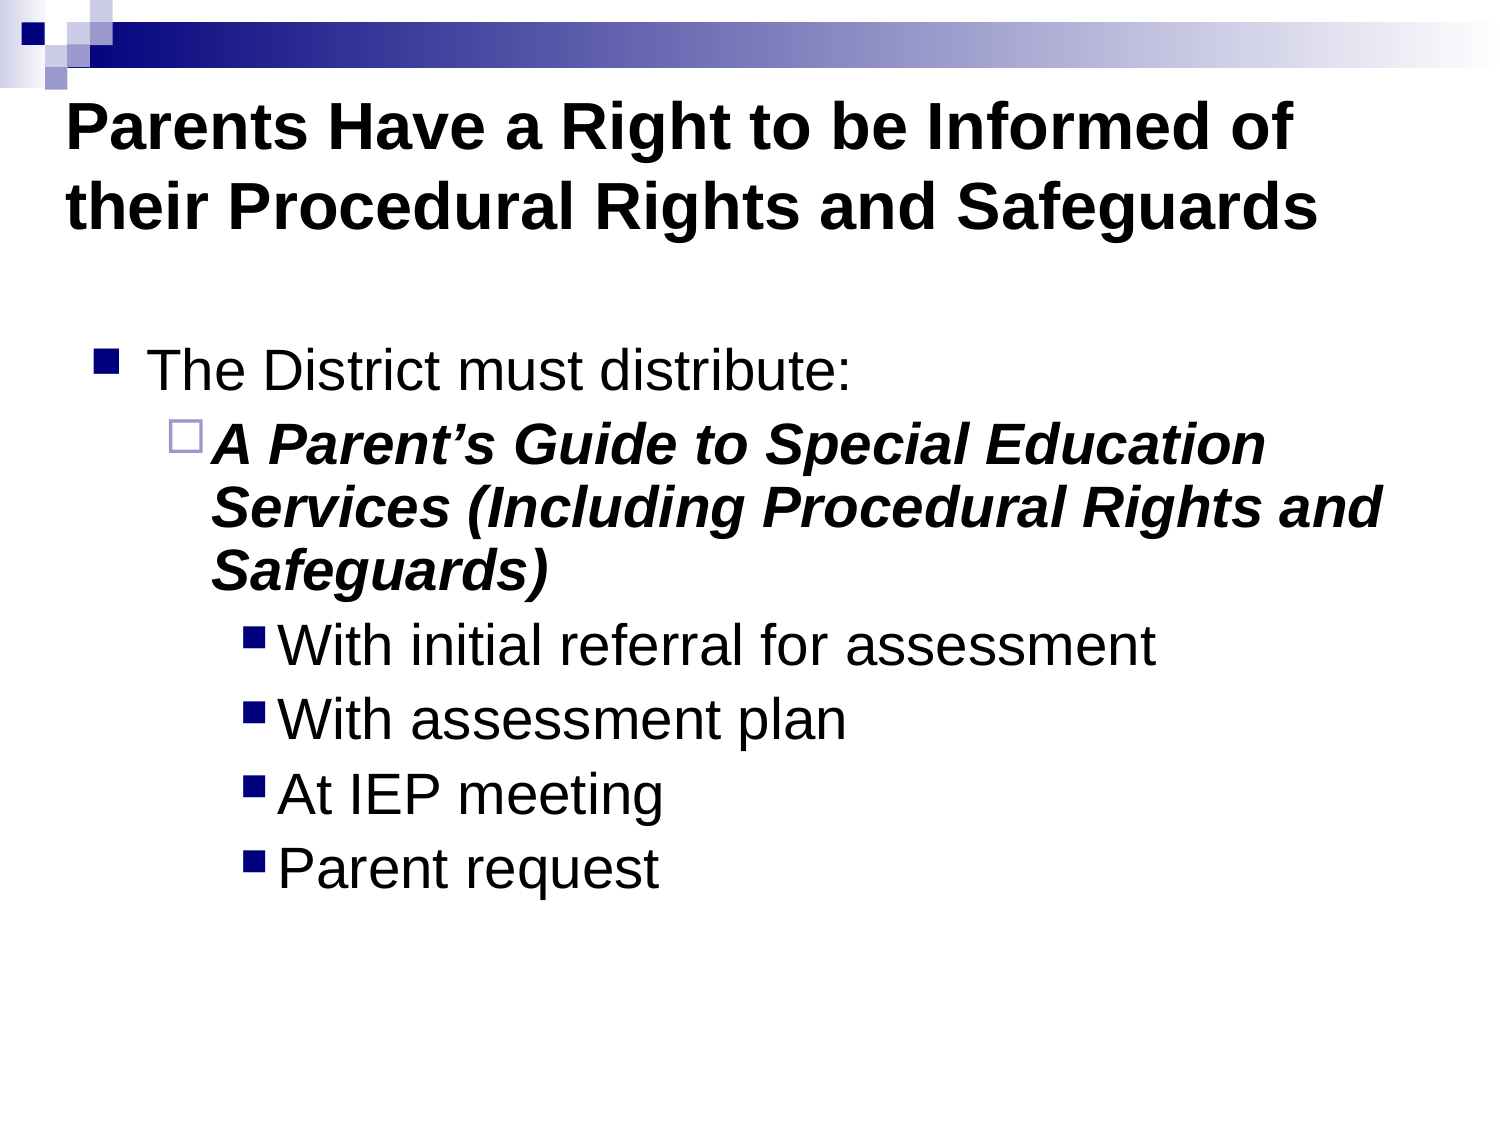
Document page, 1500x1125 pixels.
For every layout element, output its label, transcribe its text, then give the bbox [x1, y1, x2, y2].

list The District must distribute: A Parent’s Guide to Special Education Services (Including Procedural Rights and Safeguards) With initial referral for assessment With assessment plan At IEP meeting Parent request [75, 324, 1425, 1050]
title Parents Have a Right to be Informed of their Procedural Rights and Safeguards [50, 75, 1463, 250]
